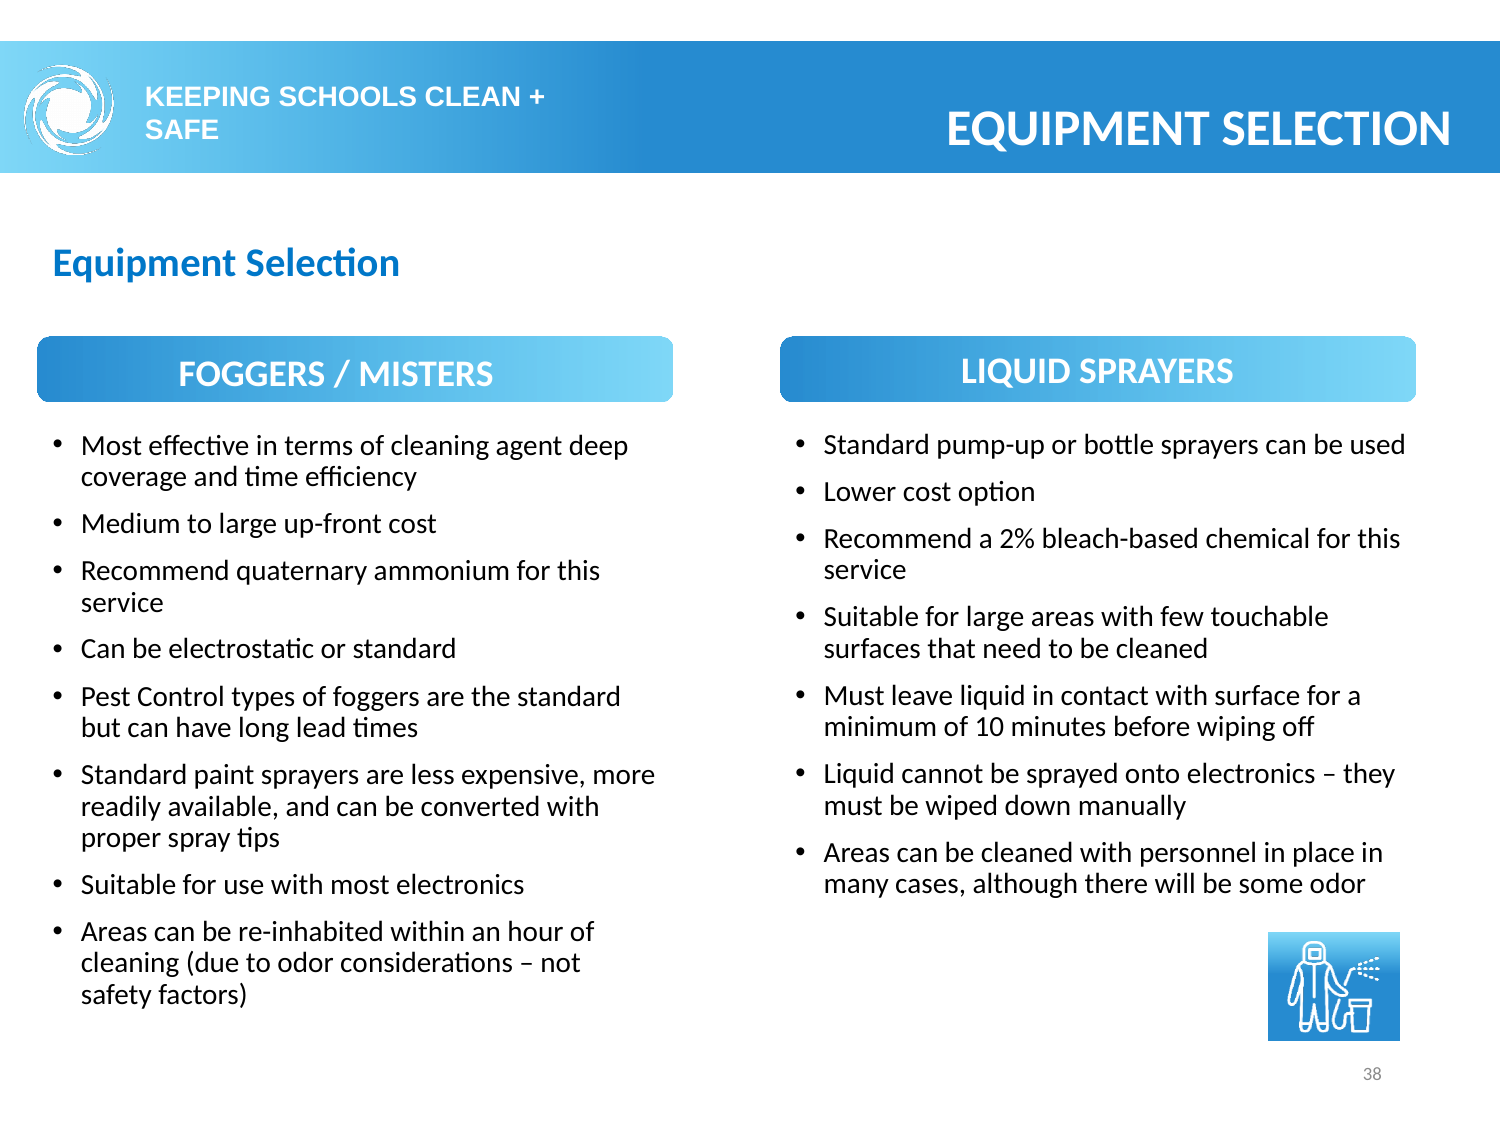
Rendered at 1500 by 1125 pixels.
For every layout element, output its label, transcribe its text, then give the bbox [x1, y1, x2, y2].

picture [1276, 932, 1387, 1043]
text_box [0, 41, 1500, 173]
picture [18, 58, 119, 155]
title Equipment Selection [37, 215, 1199, 312]
text_box [779, 335, 1417, 404]
list Standard pump-up or bottle sprayers can be used Lower cost option Recommend a 2% bleach-based chemical for this service Suitable for large areas with few touchable surfaces that need to be cleaned Must leave liquid in contact with surface for a minimum of 10 minutes before wiping off Liquid cannot be sprayed onto electronics – they must be wiped down manually Areas can be cleaned with personnel in place in many cases, although there will be some odor [780, 421, 1446, 895]
slide_number 38 [1059, 1042, 1397, 1103]
text_box [1387, 932, 1400, 1042]
text_box [38, 335, 674, 404]
text_box LIQUID SPRAYERS [799, 338, 1397, 399]
text_box FOGGERS / MISTERS [18, 341, 654, 402]
text_box EQUIPMENT SELECTION [703, 49, 1465, 162]
text_box [1268, 932, 1276, 1042]
list Most effective in terms of cleaning agent deep coverage and time efficiency Medium to large up-front cost Recommend quaternary ammonium for this service Can be electrostatic or standard Pest Control types of foggers are the standard but can have long lead times Standard paint sprayers are less expensive, more readily available, and can be converted with proper spray tips Suitable for use with most electronics Areas can be re-inhabited within an hour of cleaning (due to odor considerations – not safety factors) [37, 422, 673, 628]
text_box KEEPING SCHOOLS CLEAN + SAFE [130, 70, 642, 153]
